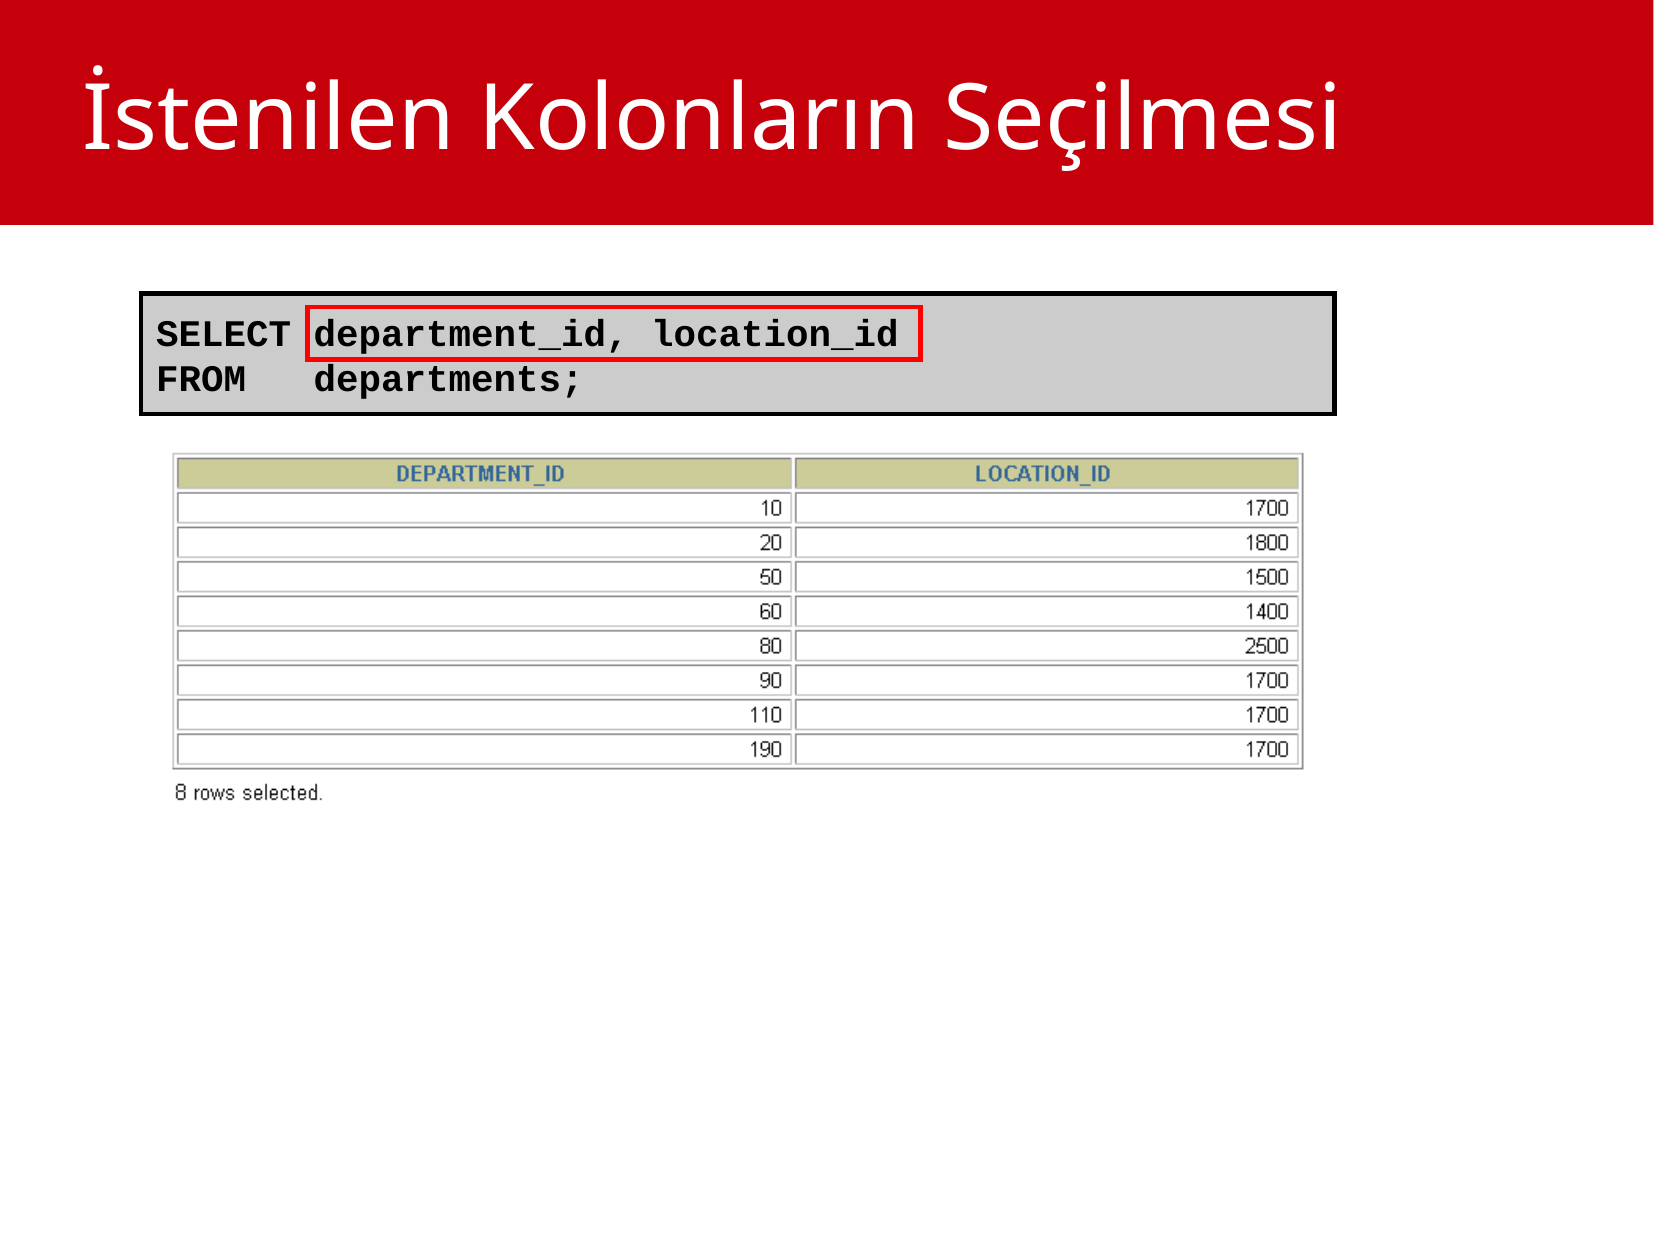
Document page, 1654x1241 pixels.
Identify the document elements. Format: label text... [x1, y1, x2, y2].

text_box [307, 307, 921, 360]
picture [167, 447, 1312, 813]
text_box SELECT department_id, location_id FROM departments; [140, 293, 1335, 414]
title İstenilen Kolonların Seçilmesi [82, 9, 1654, 217]
